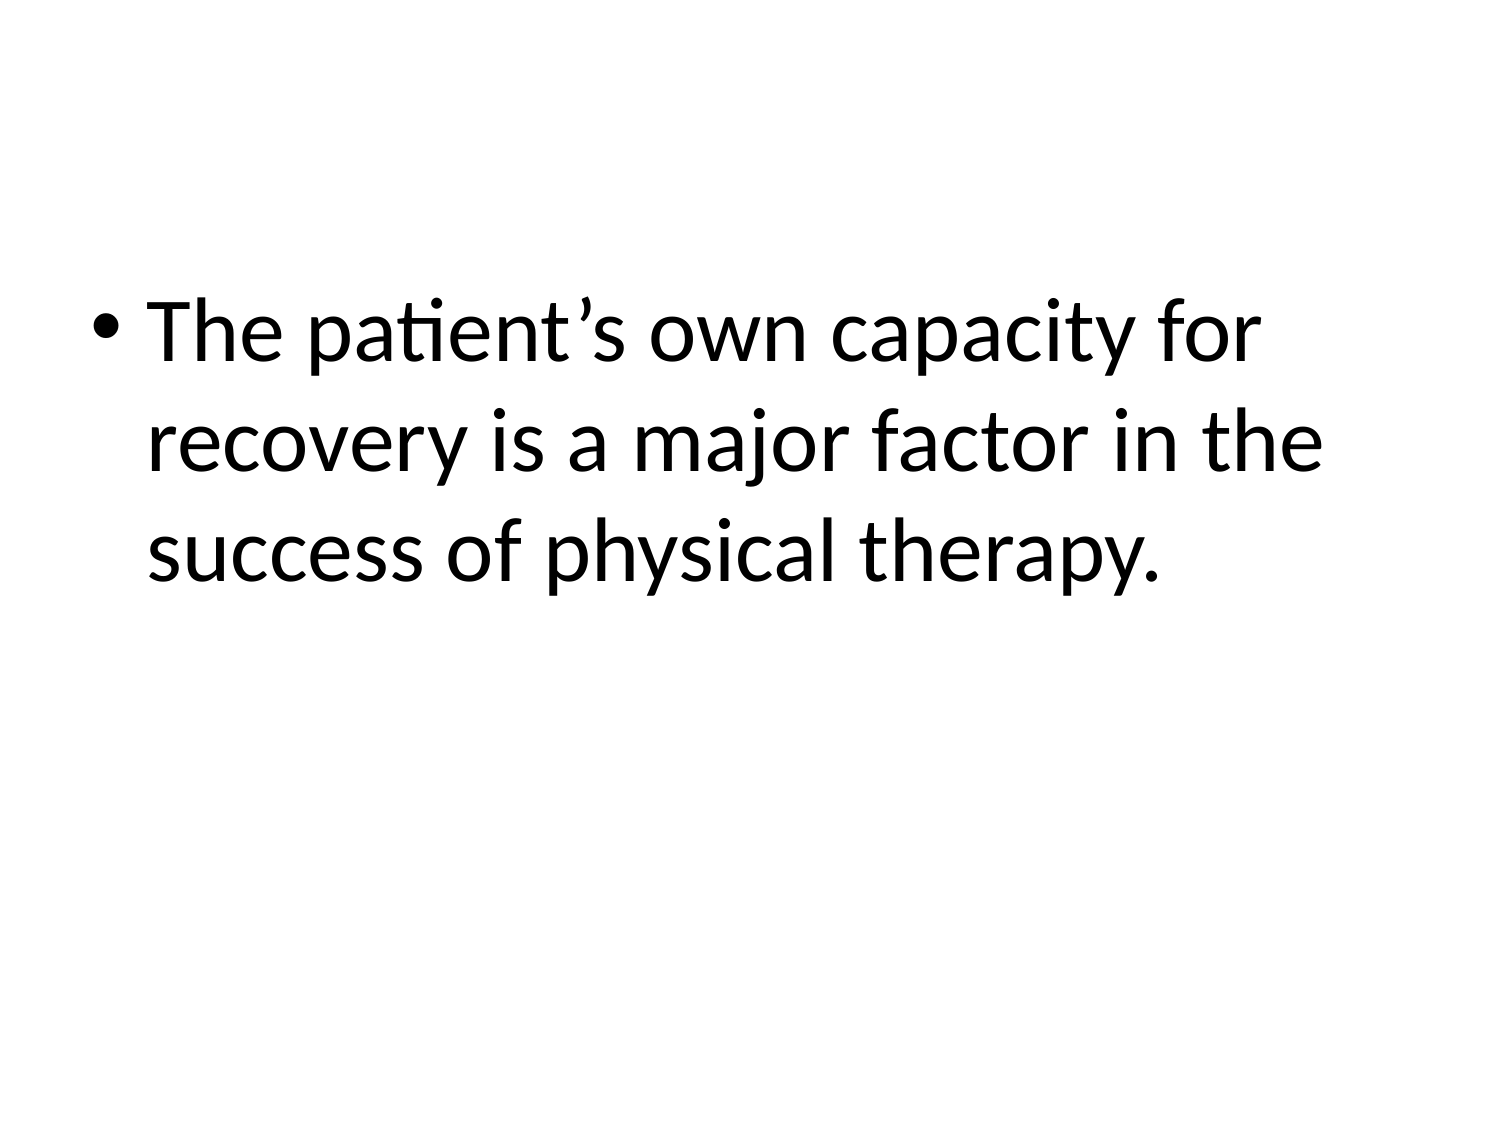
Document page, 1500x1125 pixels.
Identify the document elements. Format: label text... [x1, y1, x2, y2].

list The patient’s own capacity for recovery is a major factor in the success of physical therapy. [75, 262, 1425, 1005]
